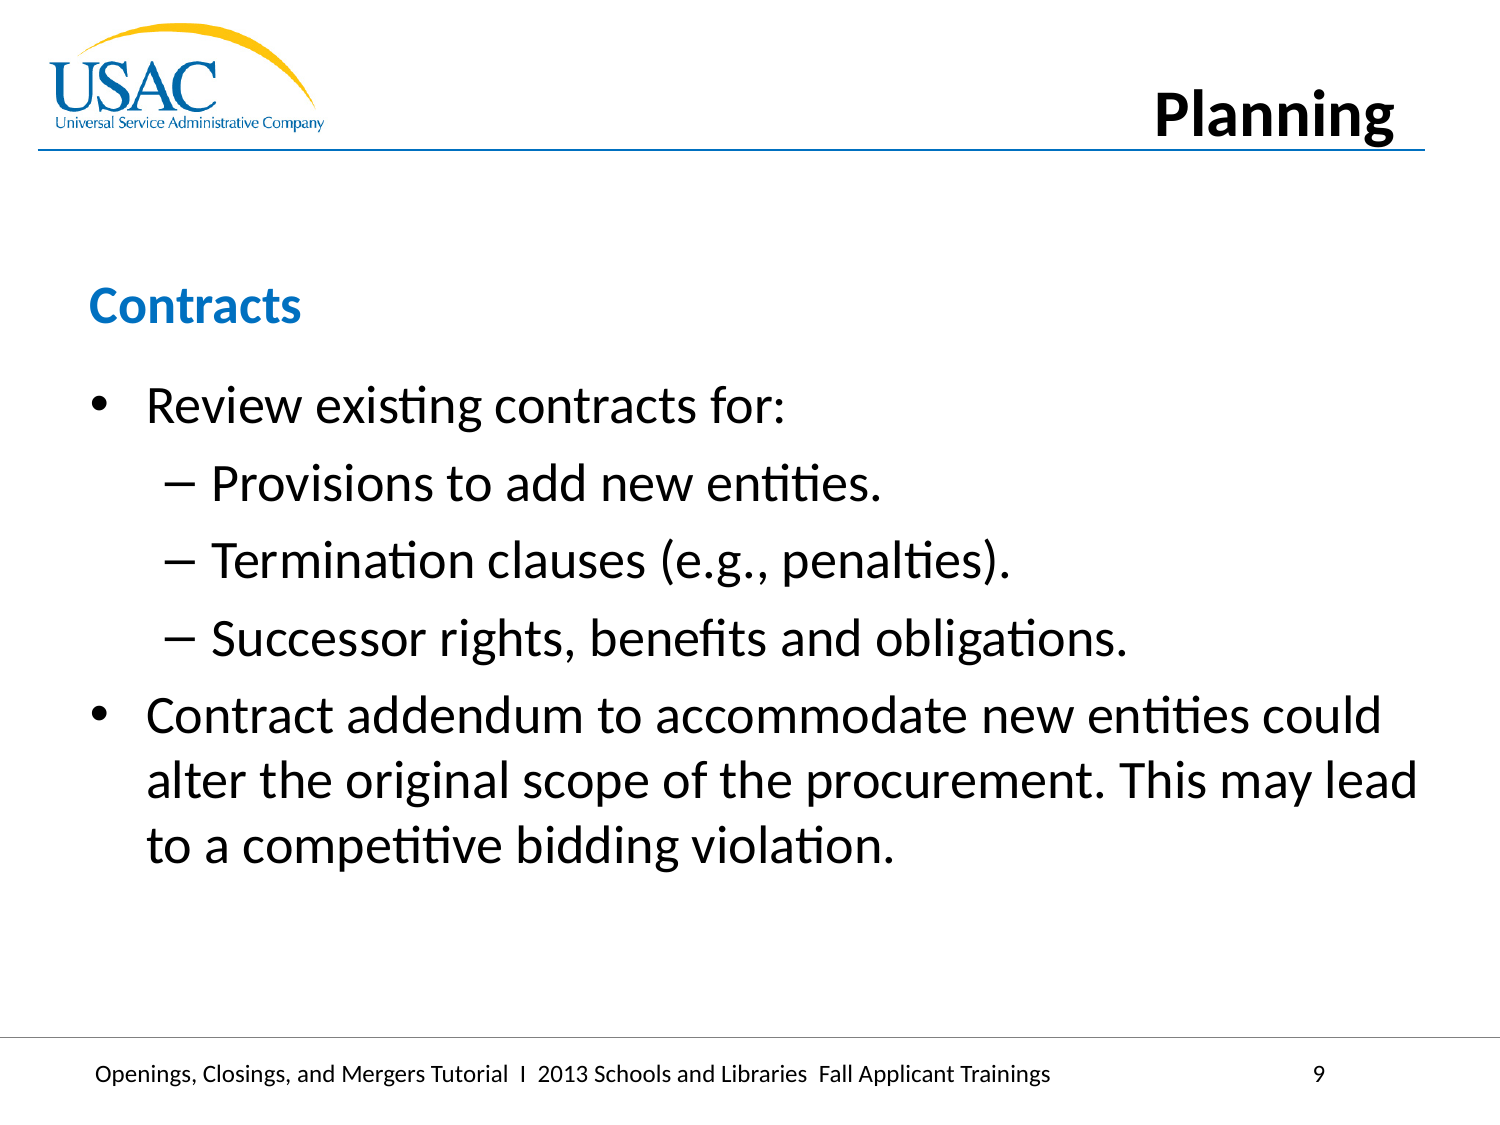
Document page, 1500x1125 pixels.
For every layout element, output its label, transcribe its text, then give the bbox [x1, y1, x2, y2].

list Contracts [75, 262, 1425, 363]
picture [24, 0, 350, 157]
list Review existing contracts for: Provisions to add new entities. Termination clauses (e.g., penalties). Successor rights, benefits and obligations. Contract addendum to accommodate new entities could alter the original scope of the procurement. This may lead to a competitive bidding violation. [75, 362, 1450, 1100]
list Planning [412, 62, 1425, 150]
